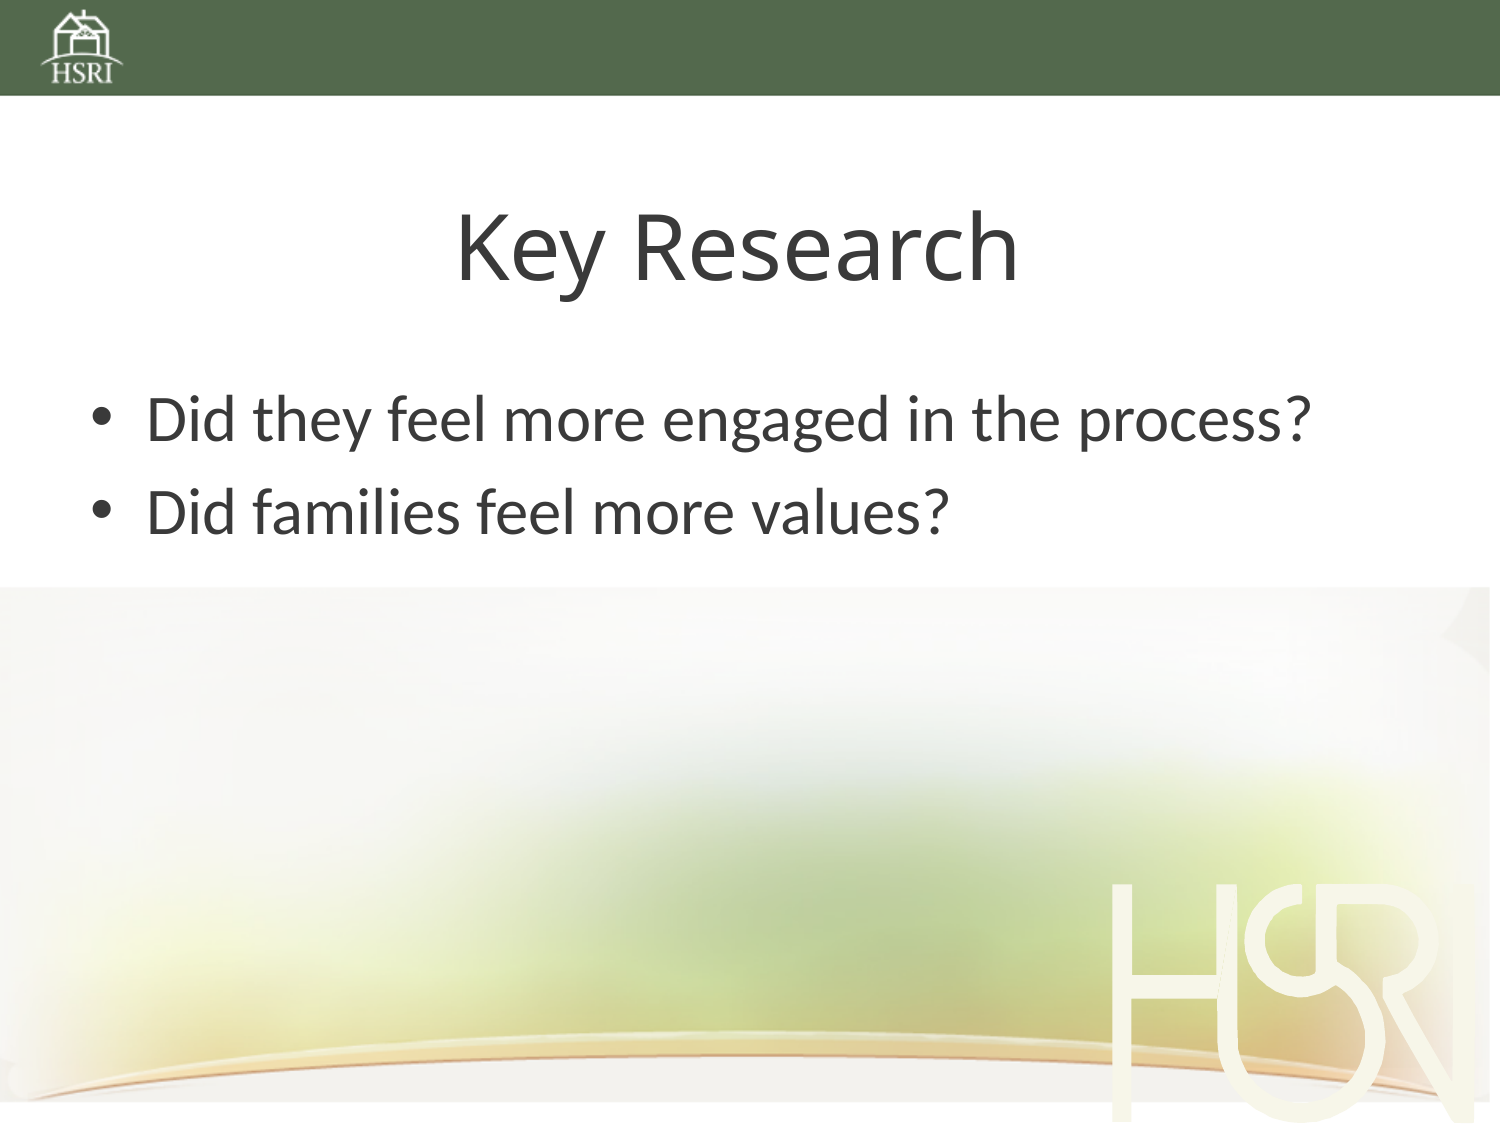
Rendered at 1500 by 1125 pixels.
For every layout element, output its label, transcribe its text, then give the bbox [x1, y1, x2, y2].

picture [0, 0, 1500, 1125]
title Key Research [74, 149, 1426, 338]
list Did they feel more engaged in the process? Did families feel more values? [74, 367, 1426, 1013]
